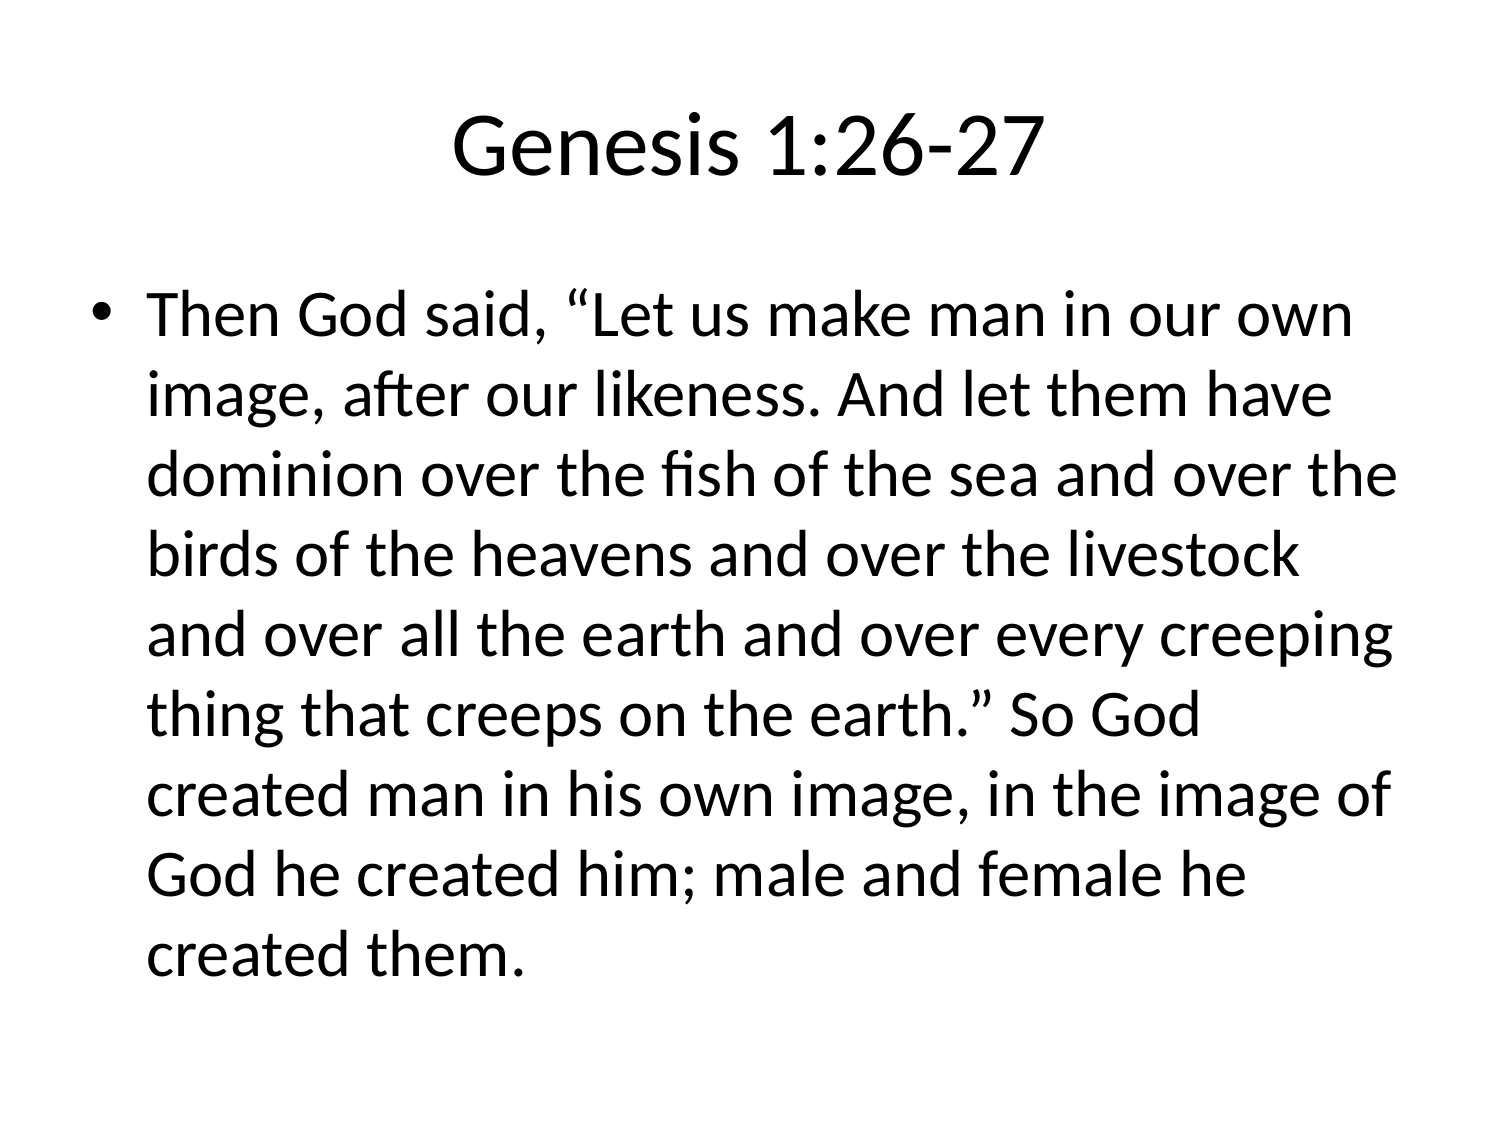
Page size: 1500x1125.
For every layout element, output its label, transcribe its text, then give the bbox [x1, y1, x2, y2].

list Then God said, “Let us make man in our own image, after our likeness. And let them have dominion over the fish of the sea and over the birds of the heavens and over the livestock and over all the earth and over every creeping thing that creeps on the earth.” So God created man in his own image, in the image of God he created him; male and female he created them. [75, 262, 1425, 1005]
title Genesis 1:26-27 [75, 45, 1425, 233]
